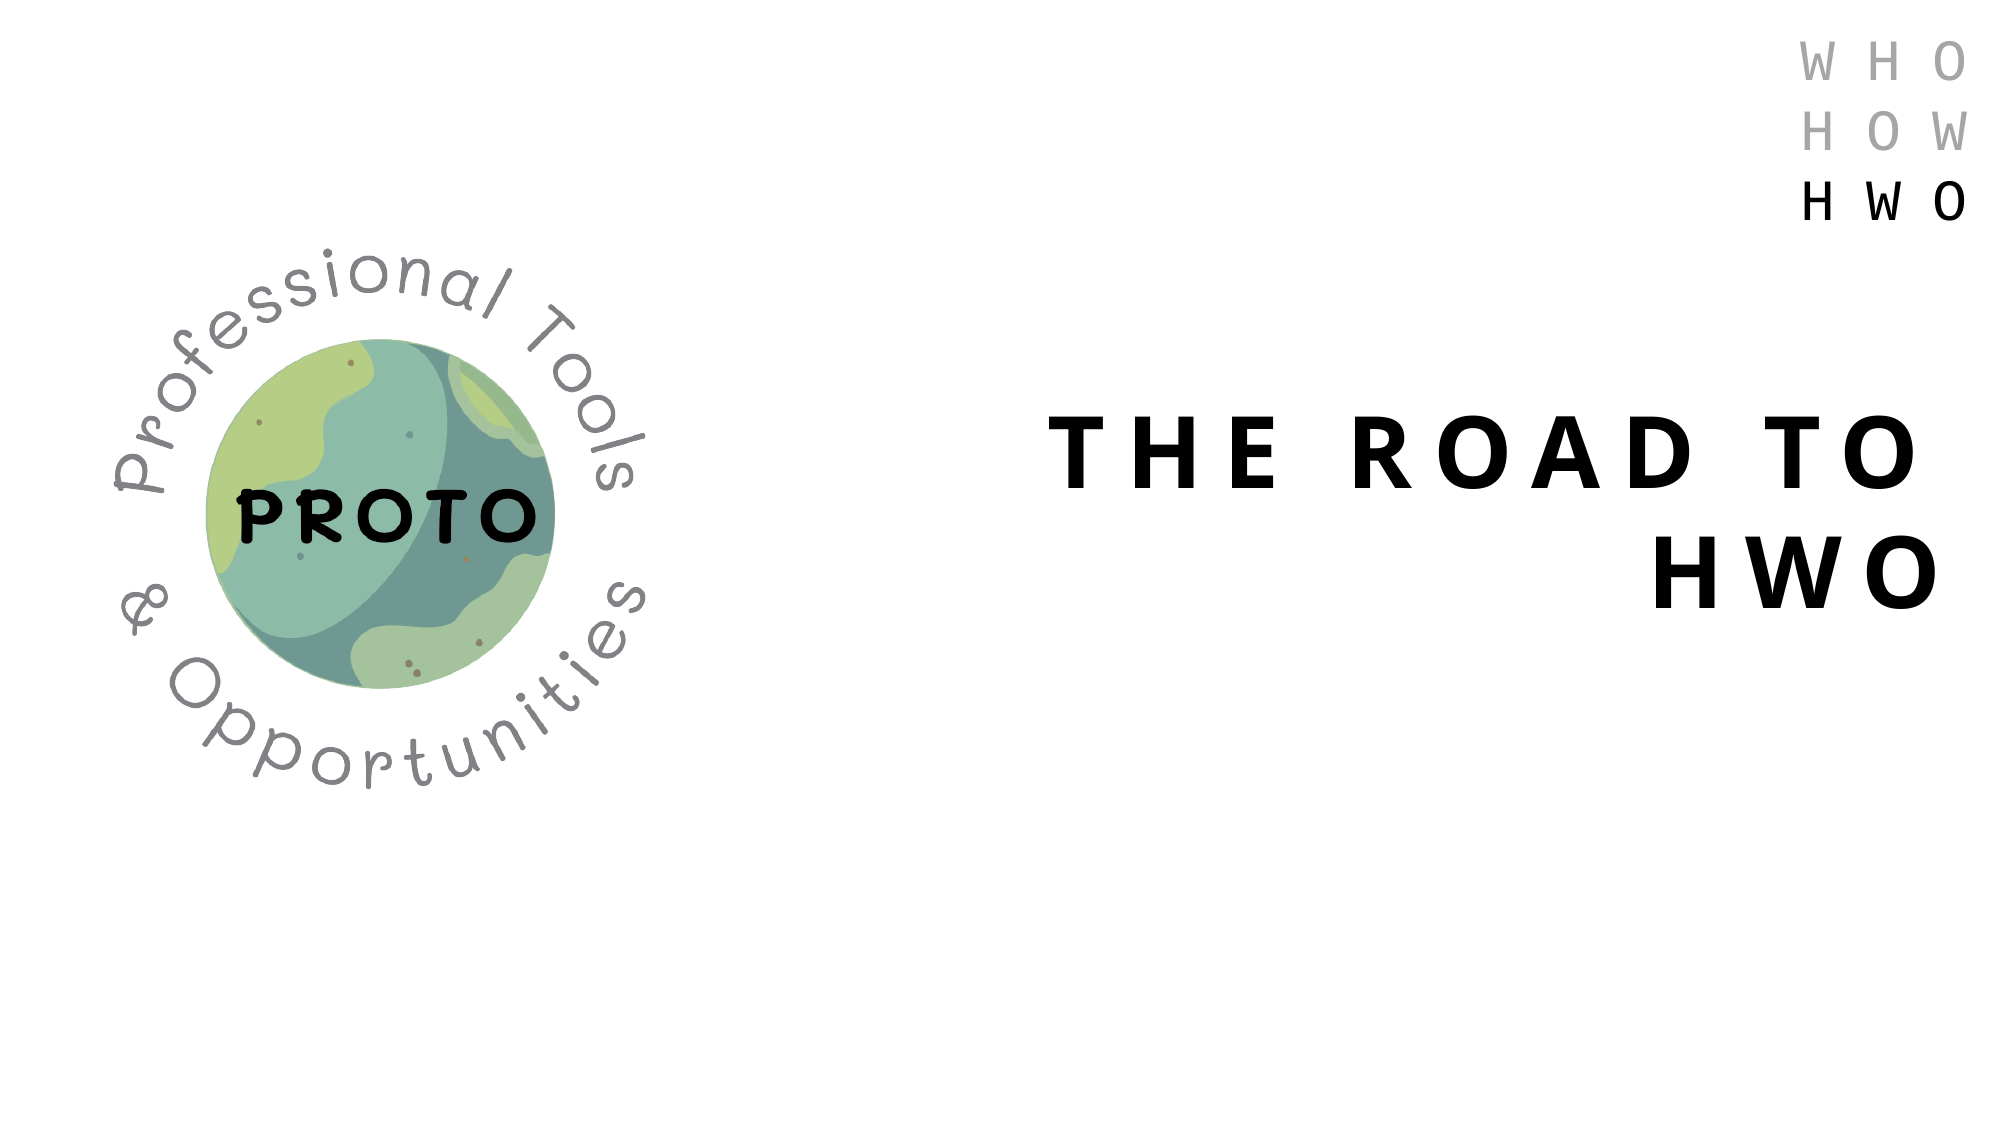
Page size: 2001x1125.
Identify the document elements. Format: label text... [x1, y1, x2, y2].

text_box WHO HOW HWO [1785, 14, 1983, 240]
picture [77, 231, 686, 826]
text_box THE ROAD TO HWO [866, 381, 1956, 637]
